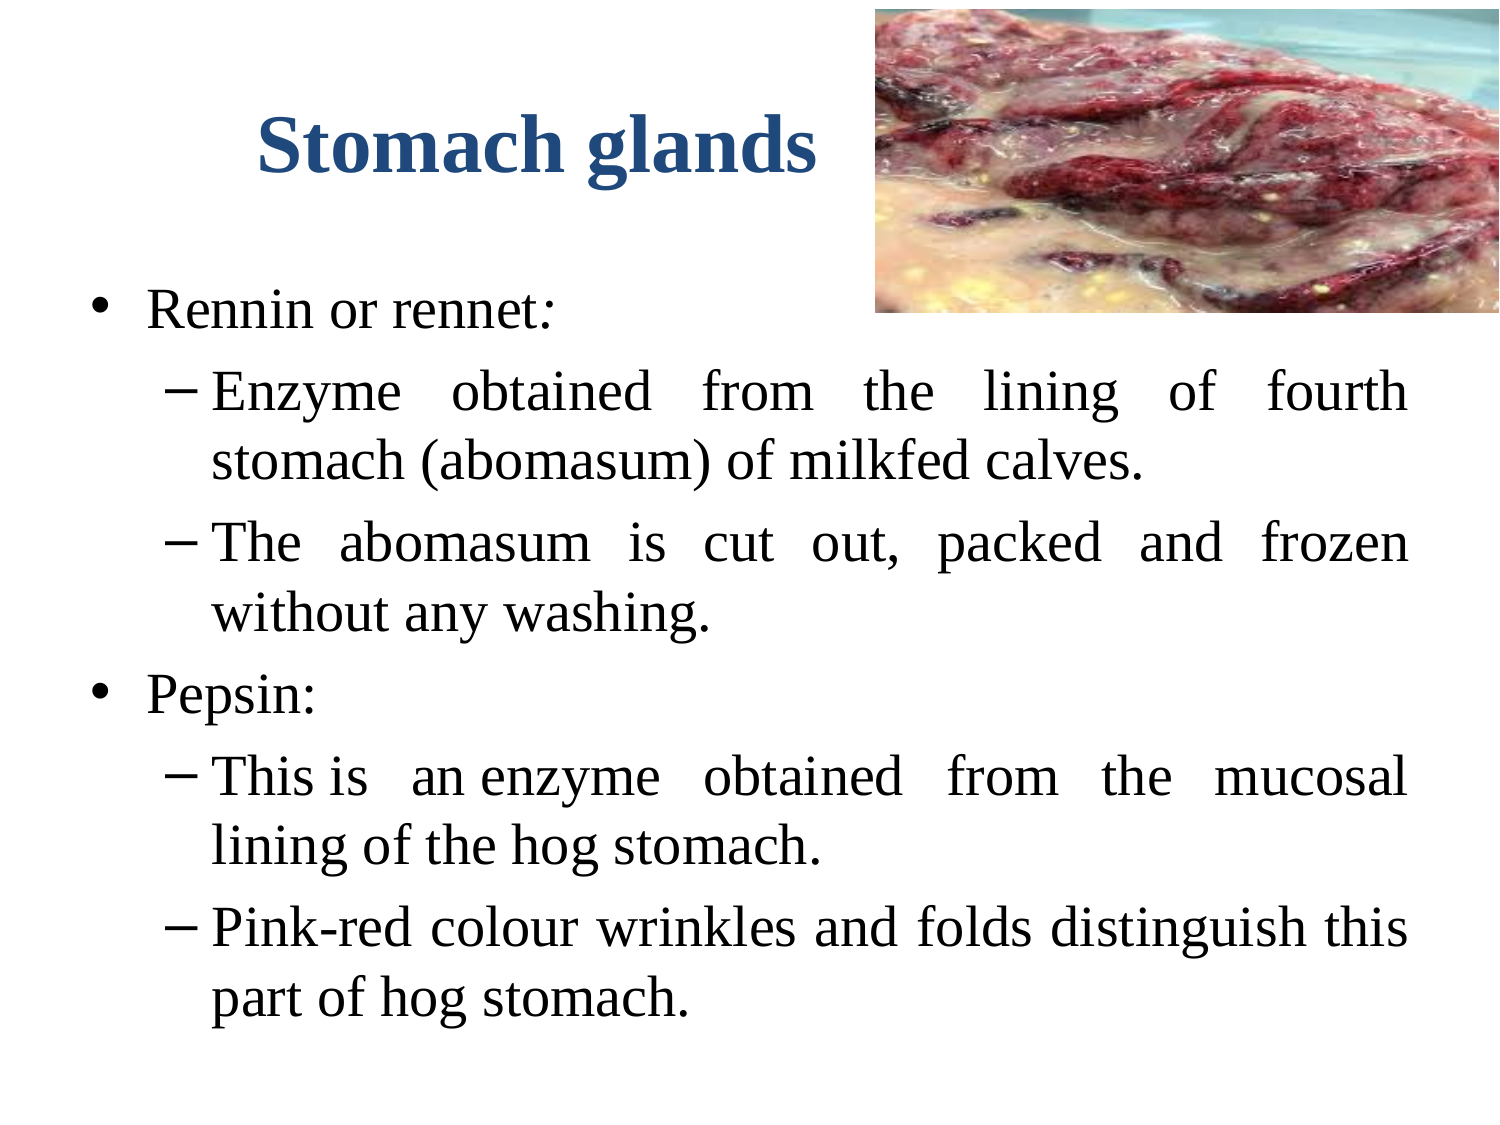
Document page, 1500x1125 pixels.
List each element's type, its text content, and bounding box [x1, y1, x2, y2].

picture [874, 9, 1500, 314]
list Rennin or rennet: Enzyme obtained from the lining of fourth stomach (abomasum) of milkfed calves. The abomasum is cut out, packed and frozen without any washing. Pepsin: This is an enzyme obtained from the mucosal lining of the hog stomach. Pink-red colour wrinkles and folds distinguish this part of hog stomach. [75, 262, 1425, 1005]
title Stomach glands [0, 45, 869, 233]
